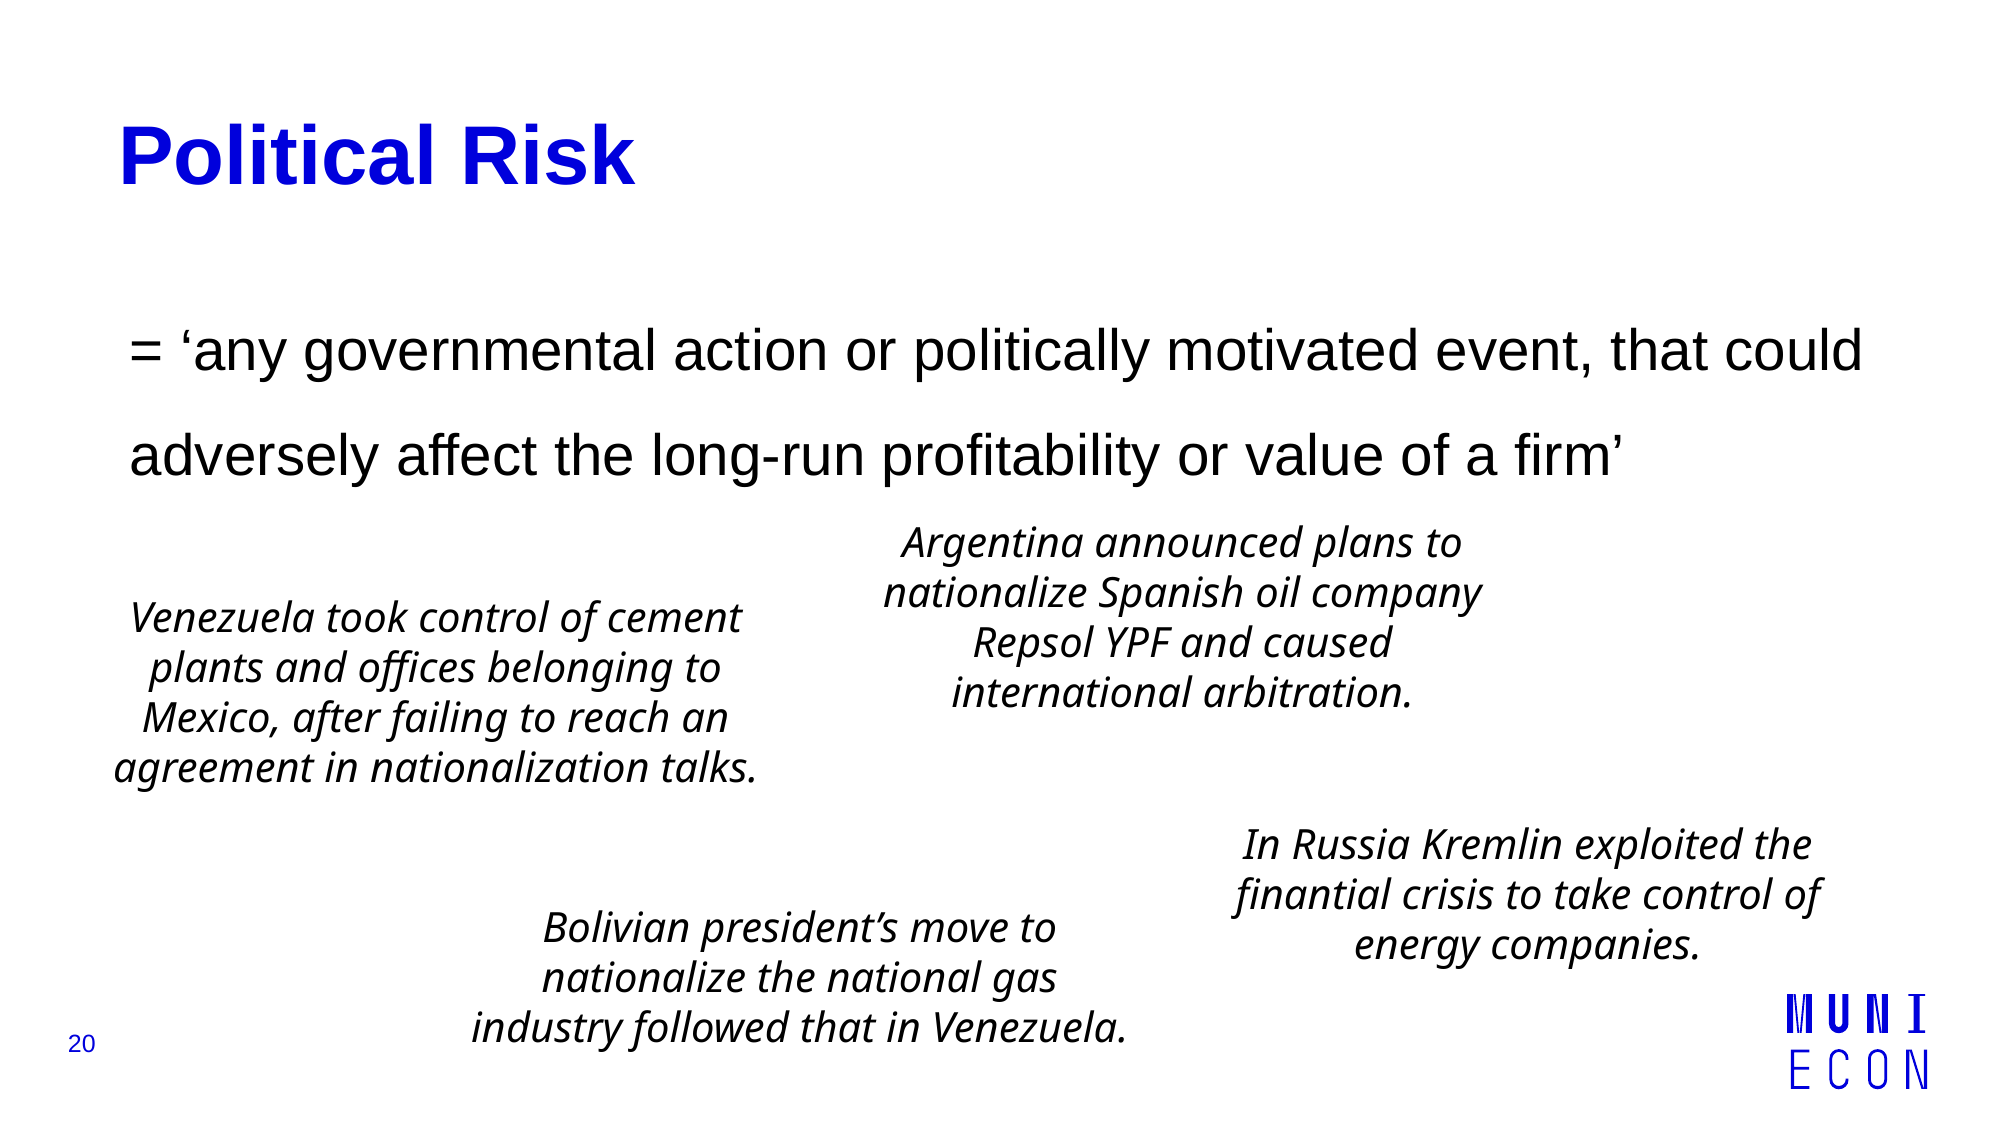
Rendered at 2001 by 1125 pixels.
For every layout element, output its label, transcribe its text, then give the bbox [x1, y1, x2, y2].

list = ‘any governmental action or politically motivated event, that could adversely affect the long-run profitability or value of a firm’ [118, 277, 1883, 491]
text_box Bolivian president’s move to nationalize the national gas industry followed that in Venezuela. [454, 893, 1146, 1059]
text_box Venezuela took control of cement plants and offices belonging to Mexico, after failing to reach an agreement in nationalization talks. [90, 583, 782, 799]
title Political Risk [118, 118, 1883, 193]
text_box Argentina announced plans to nationalize Spanish oil company Repsol YPF and caused international arbitration. [837, 508, 1528, 724]
text_box In Russia Kremlin exploited the finantial crisis to take control of energy companies. [1182, 810, 1874, 976]
slide_number 20 [67, 1021, 110, 1063]
